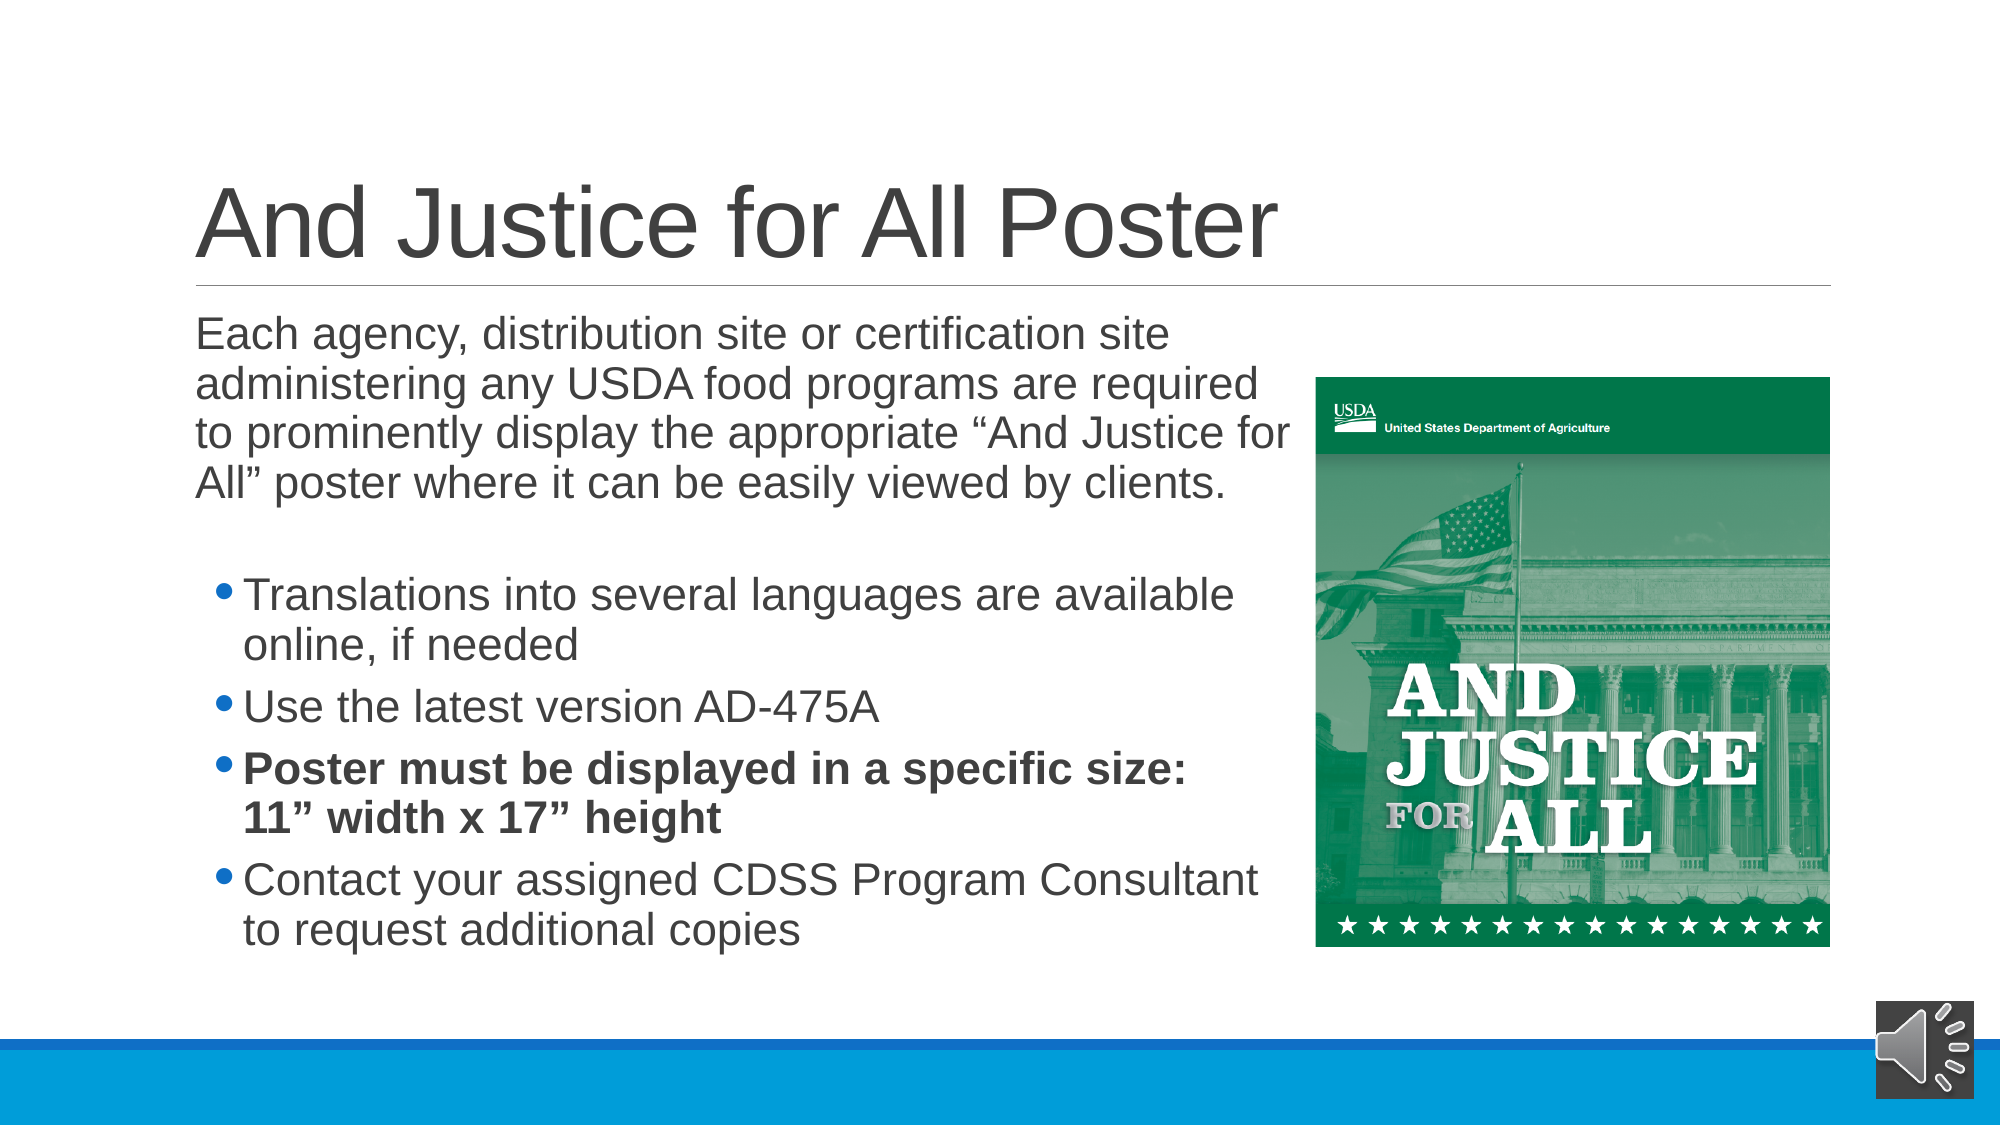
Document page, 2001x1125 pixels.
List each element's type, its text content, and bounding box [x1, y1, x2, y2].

picture [1315, 376, 1831, 948]
picture [1874, 999, 1976, 1098]
list Each agency, distribution site or certification site administering any USDA food programs are required to prominently display the appropriate “And Justice for All” poster where it can be easily viewed by clients. Translations into several languages are available online, if needed Use the latest version AD-475A Poster must be displayed in a specific size: 11” width x 17” height Contact your assigned CDSS Program Consultant to request additional copies [180, 302, 1300, 1018]
title And Justice for All Poster [180, 47, 1830, 285]
